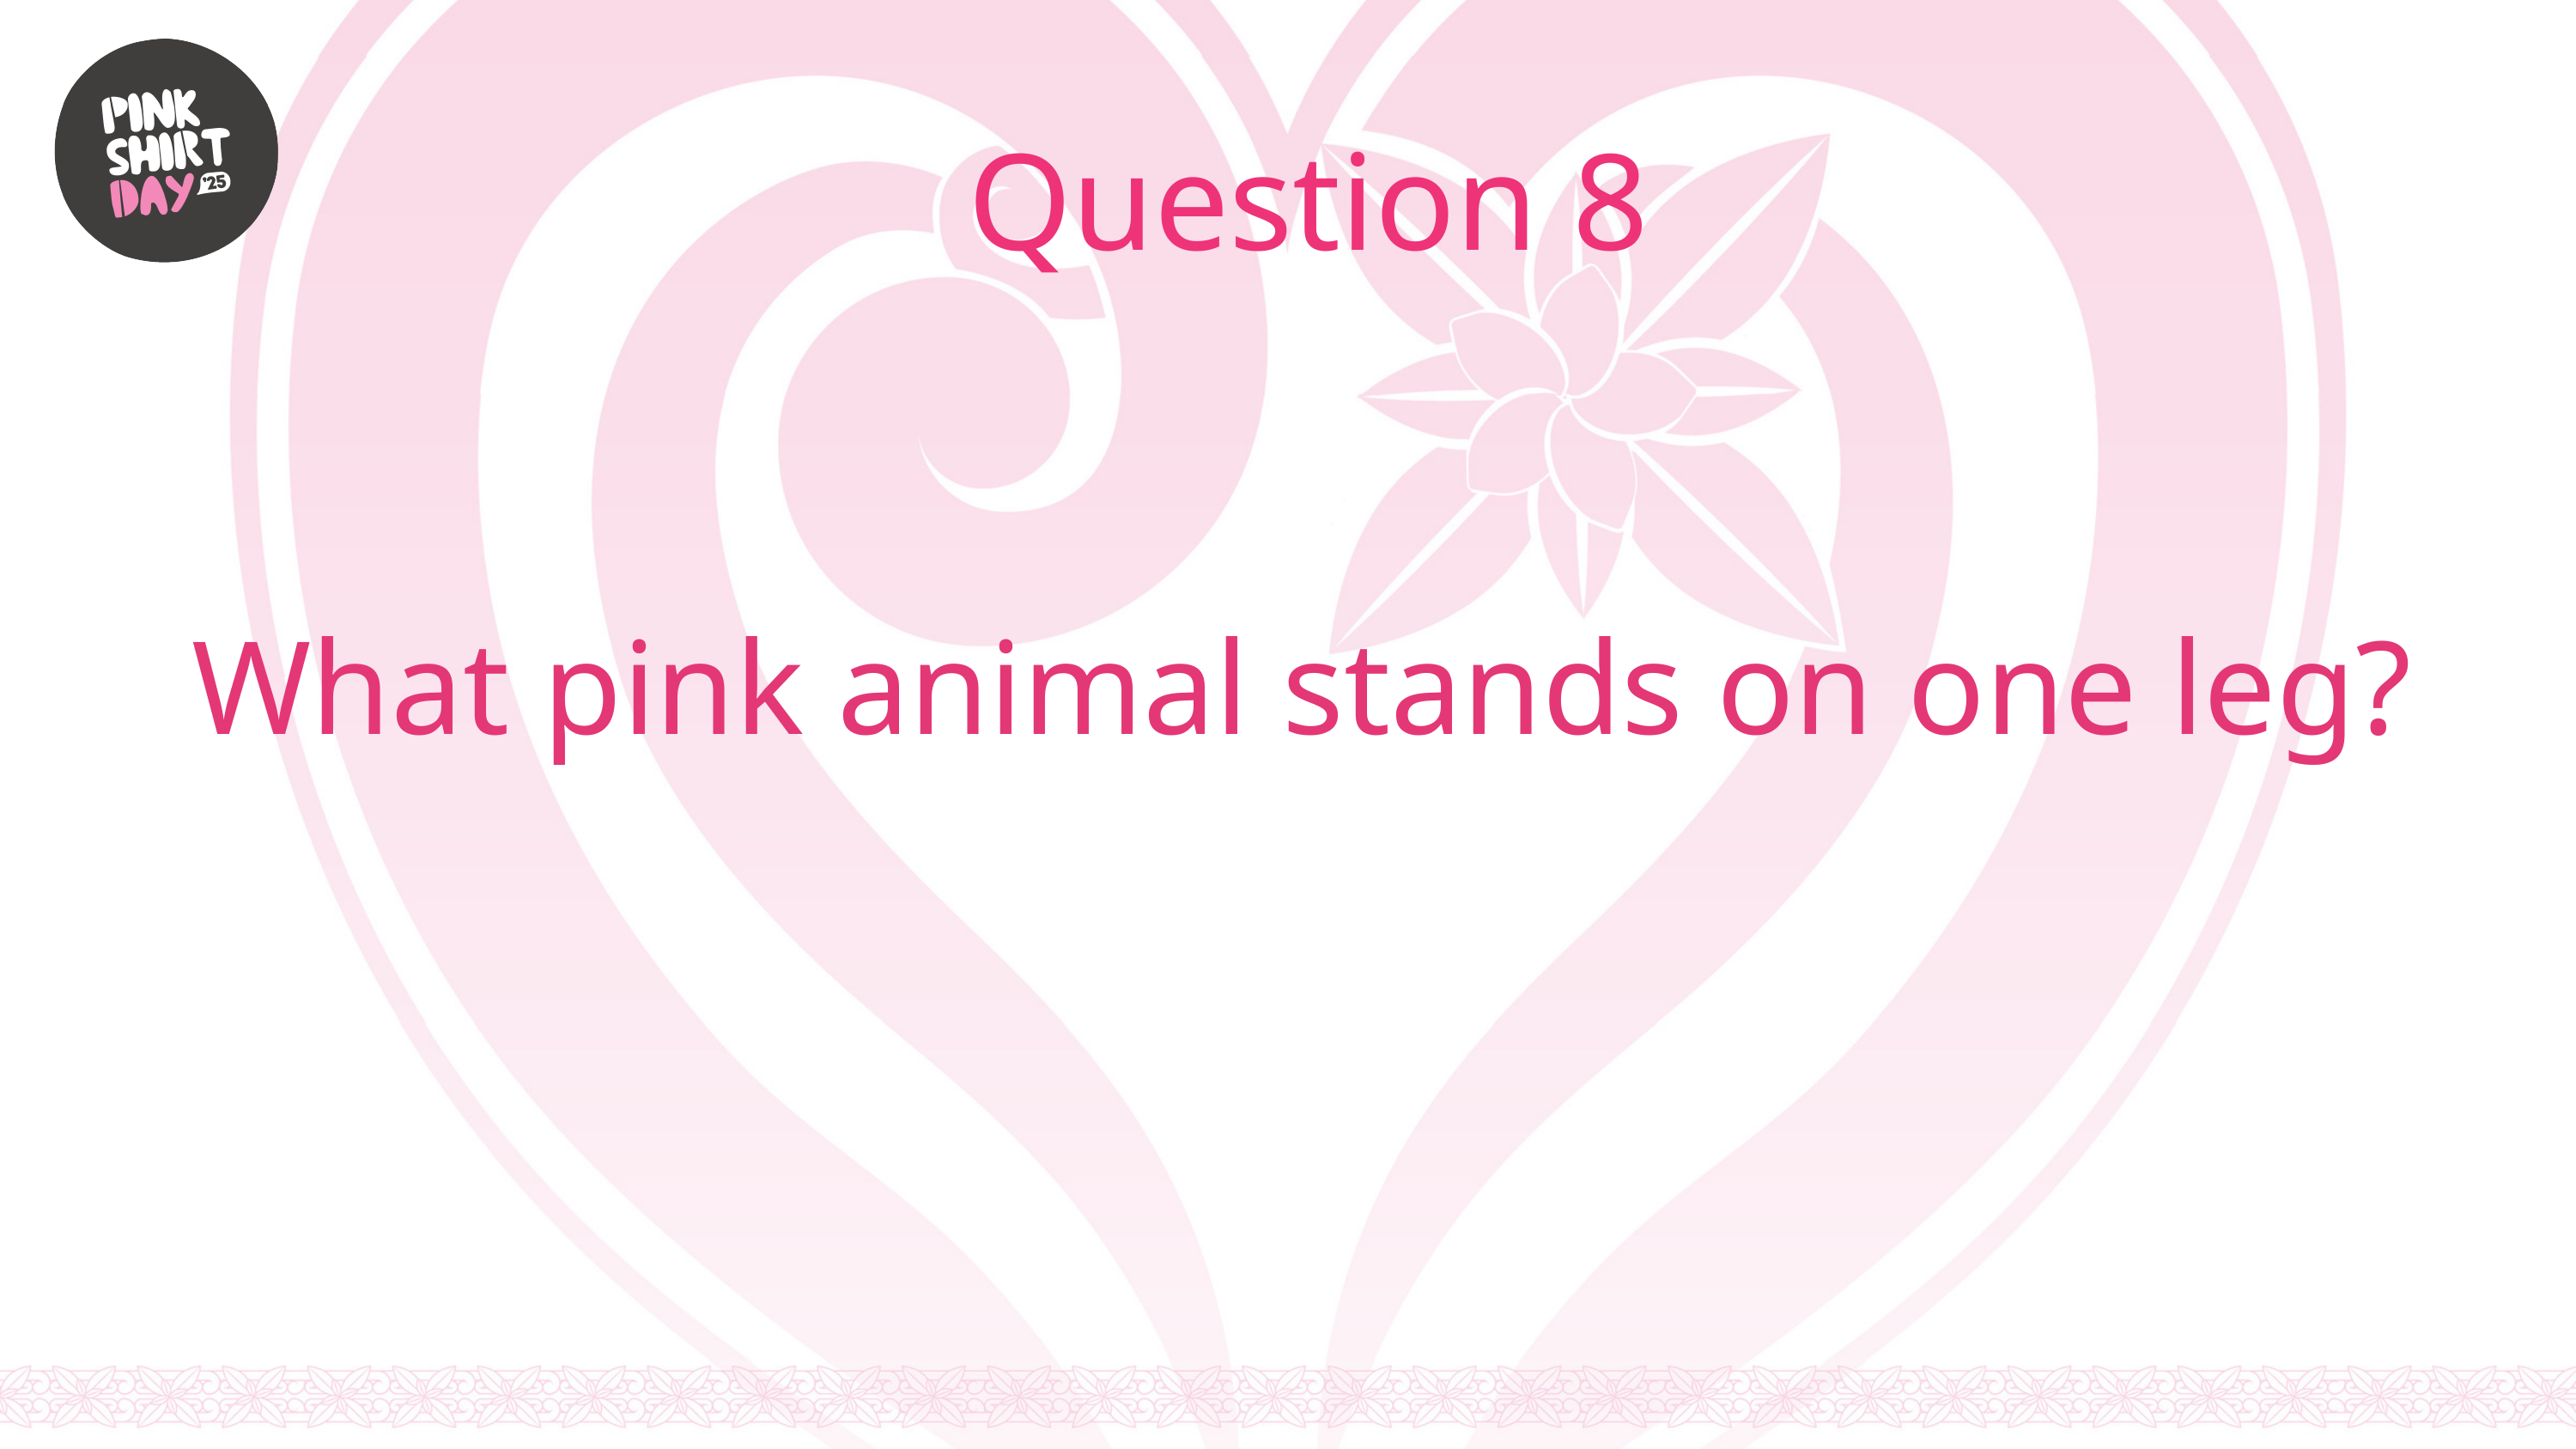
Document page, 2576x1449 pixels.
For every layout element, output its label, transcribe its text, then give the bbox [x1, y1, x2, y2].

picture [32, 15, 301, 285]
text_box What pink animal stands on one leg? [48, 603, 2556, 761]
text_box [0, 0, 2576, 1449]
text_box Question 8 [903, 90, 1714, 277]
